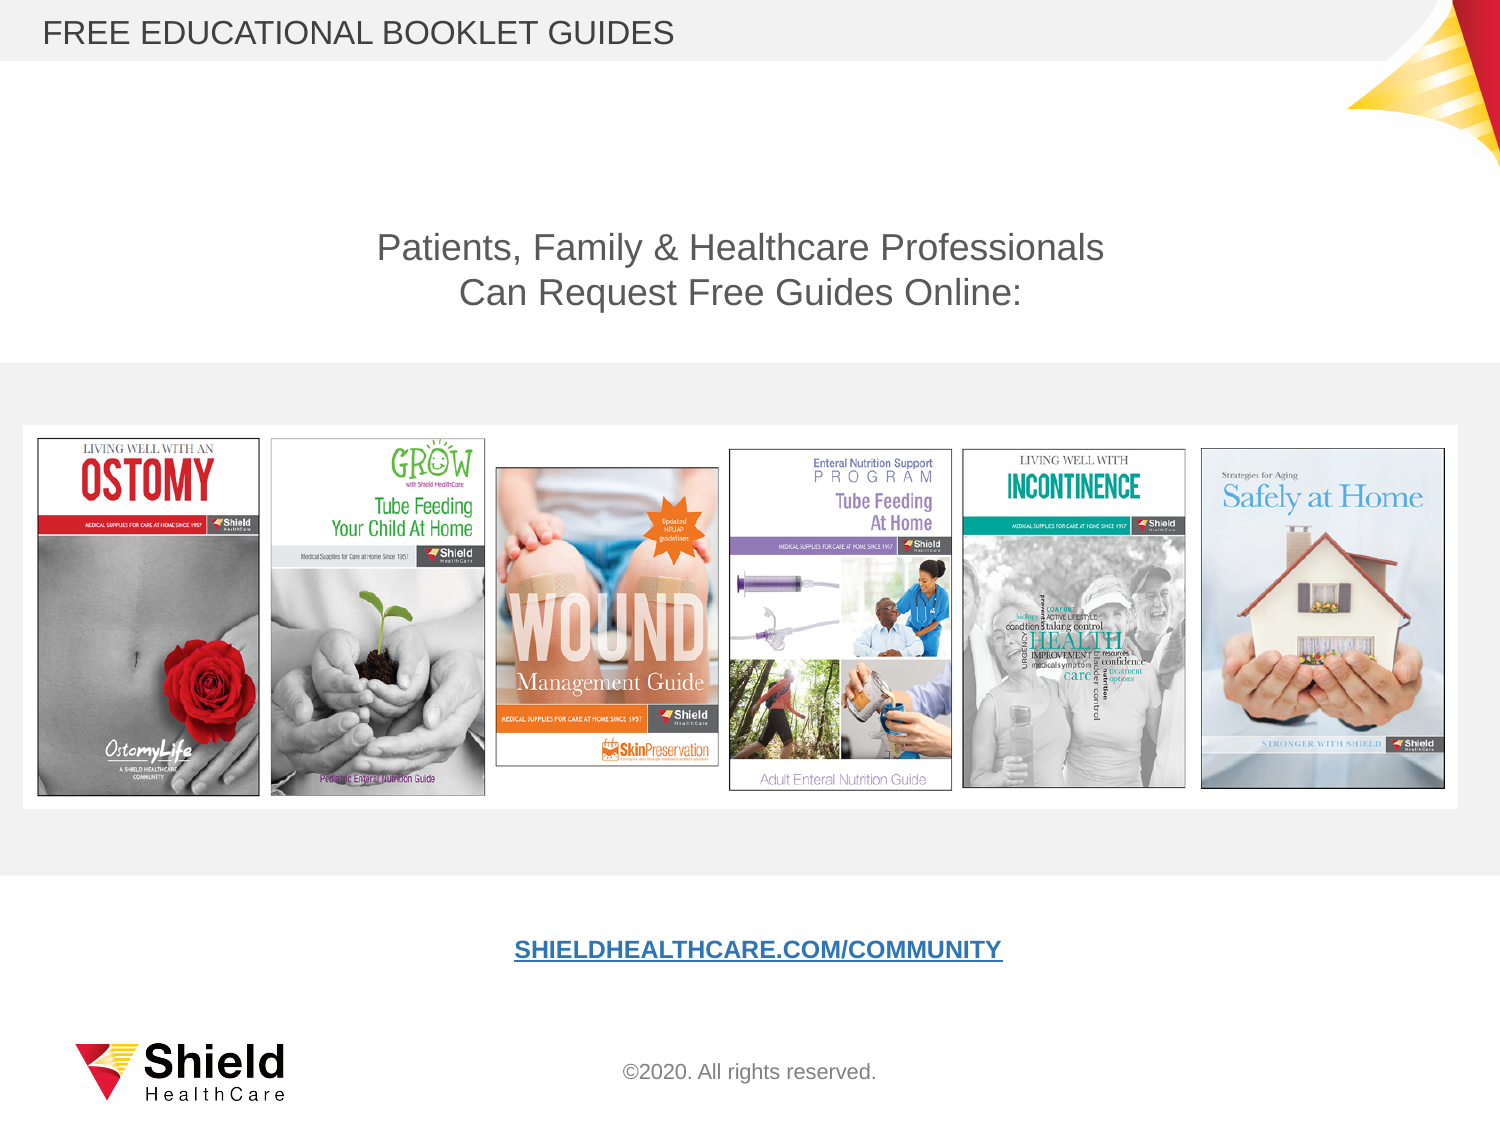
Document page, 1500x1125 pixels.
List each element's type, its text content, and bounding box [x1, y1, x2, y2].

text_box SHIELDHEALTHCARE.COM/COMMUNITY [499, 926, 1018, 972]
picture [74, 1043, 284, 1101]
text_box Patients, Family & Healthcare Professionals Can Request Free Guides Online: [104, 215, 1378, 320]
picture [1299, 0, 1500, 195]
text_box [0, 0, 1297, 63]
text_box ©2020. All rights reserved. [512, 1050, 988, 1111]
text_box [0, 361, 1500, 878]
text_box FREE EDUCATIONAL BOOKLET GUIDES [27, 4, 691, 59]
picture [23, 424, 1458, 809]
